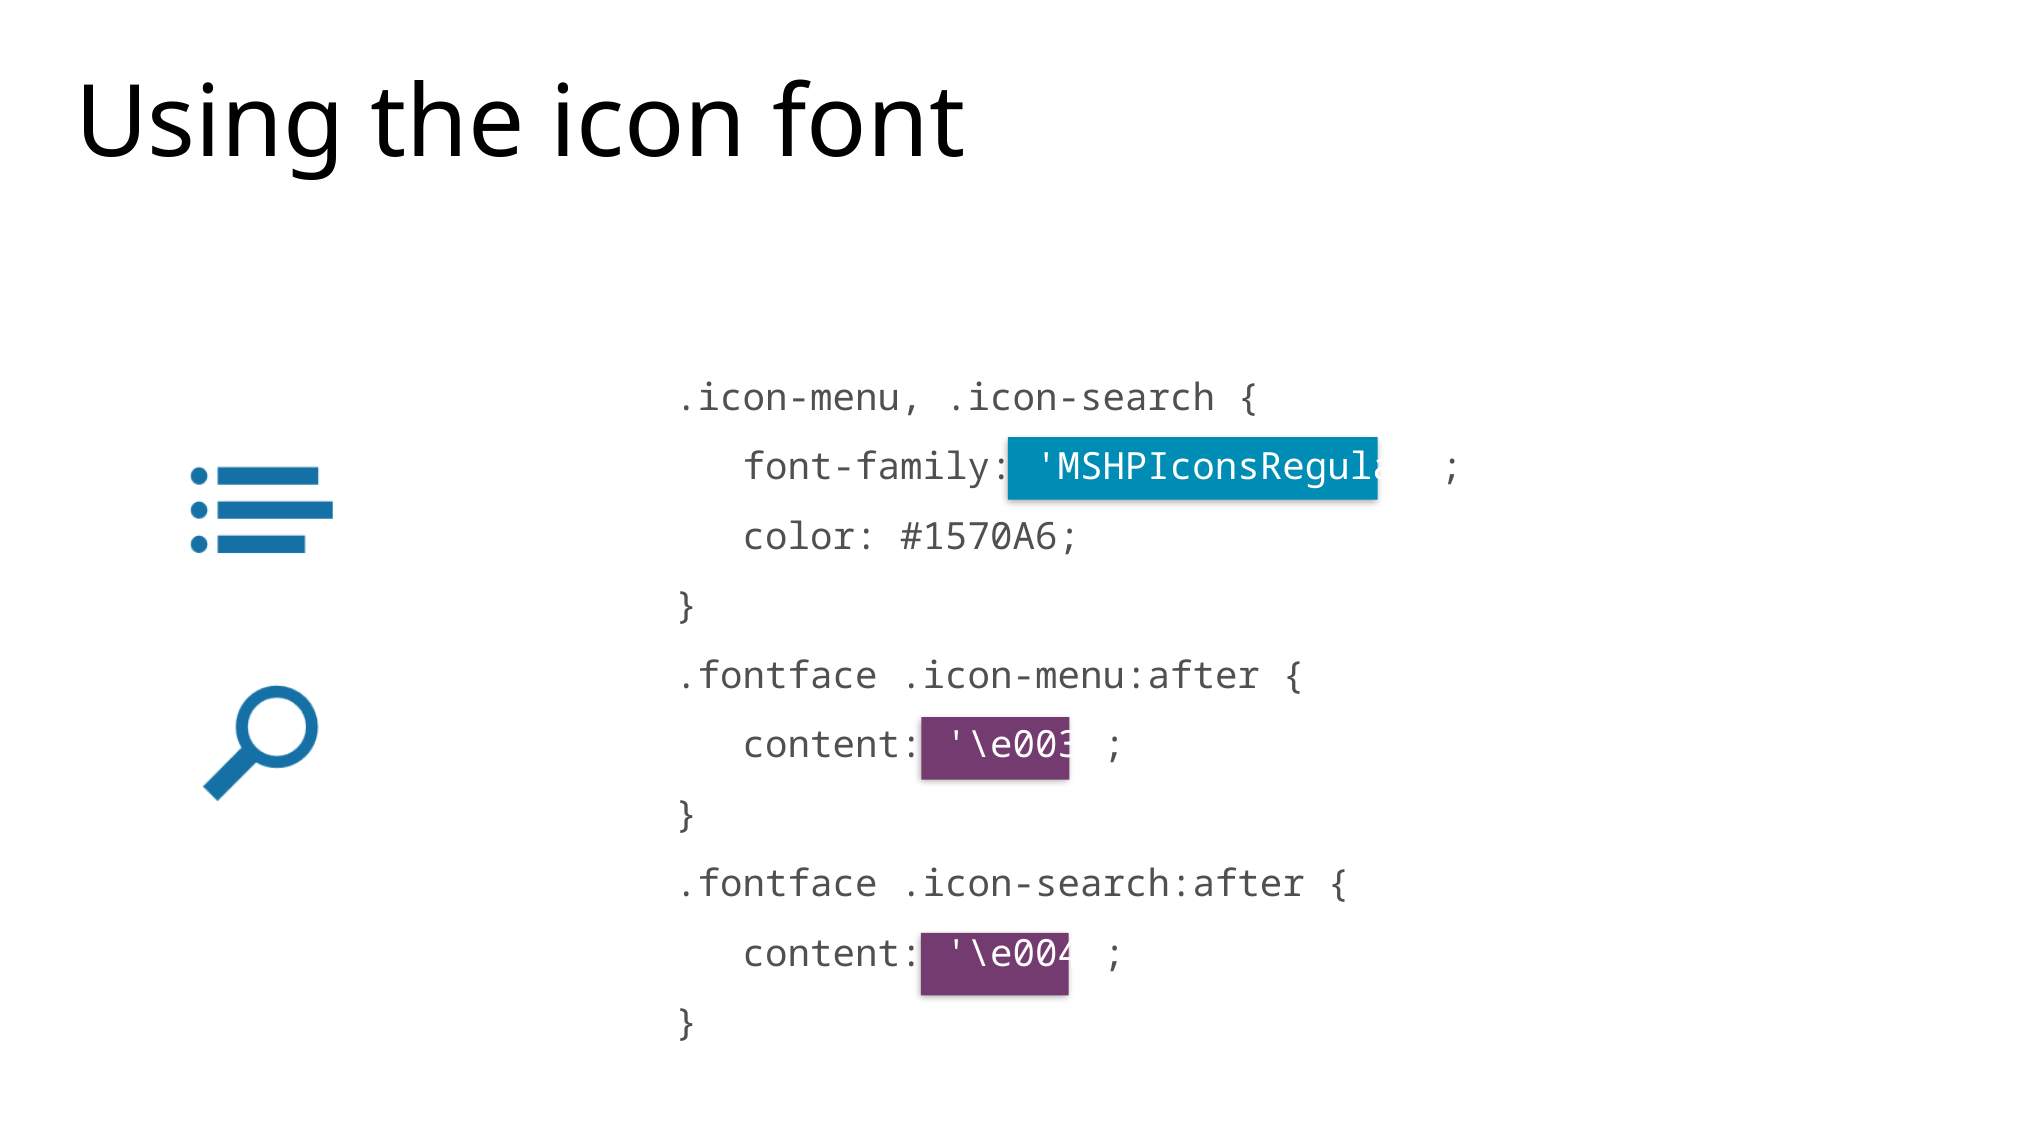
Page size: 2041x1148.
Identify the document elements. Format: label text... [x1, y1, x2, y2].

title Using the icon font [45, 48, 1996, 199]
picture [169, 660, 332, 819]
text_box [45, 348, 495, 1099]
picture [172, 435, 358, 594]
text_box .icon-menu, .icon-search { font-family: 'MSHPIconsRegular'; color: #1570A6; } .fontface .icon-menu:after { content: '\e003'; } .fontface .icon-search:after { content: '\e004'; } [645, 348, 1995, 1099]
